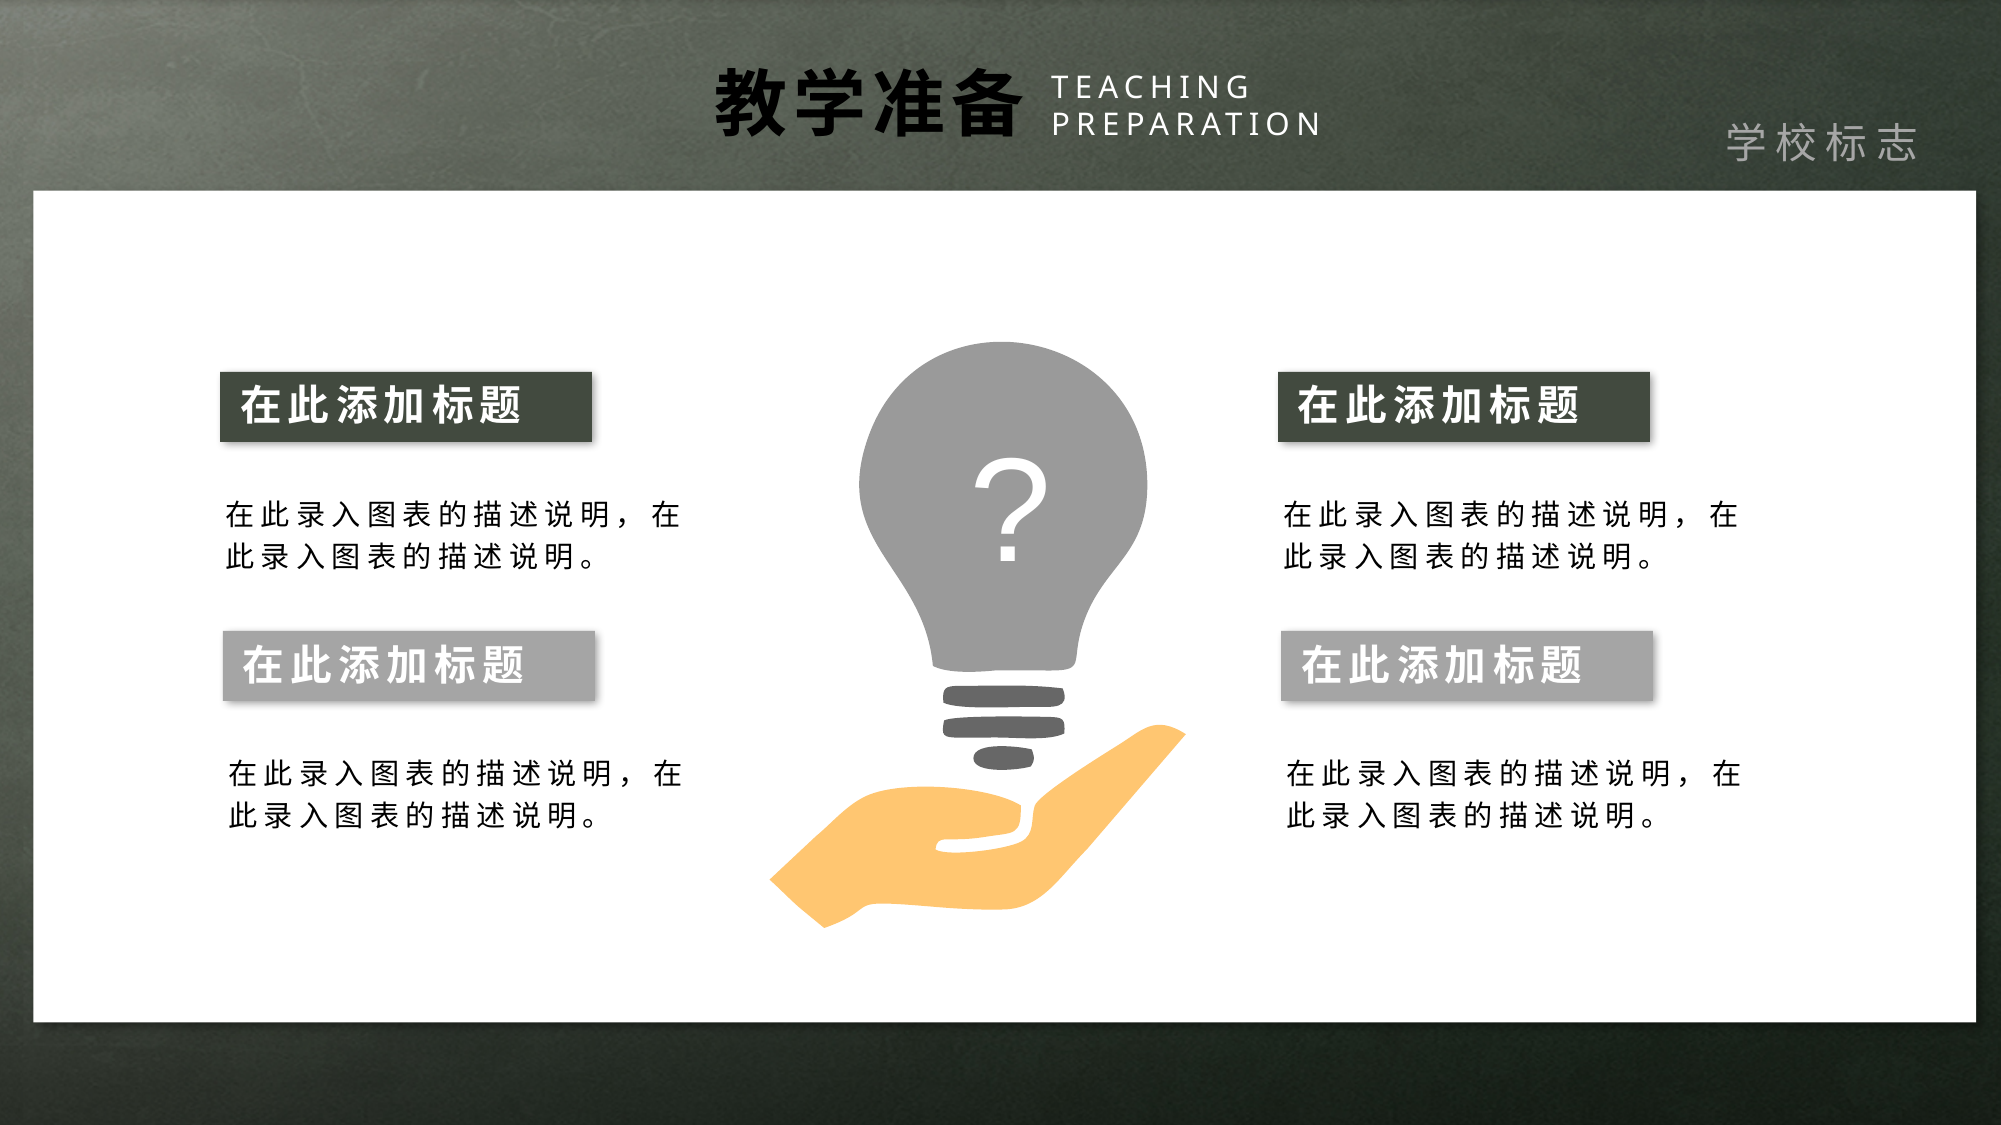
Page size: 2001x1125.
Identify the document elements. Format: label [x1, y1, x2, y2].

text_box [1271, 630, 1791, 842]
picture [0, 0, 2001, 1125]
text_box [1268, 371, 1791, 582]
text_box [694, 50, 1336, 154]
text_box [213, 630, 733, 842]
text_box [210, 371, 733, 582]
text_box [769, 285, 1186, 929]
